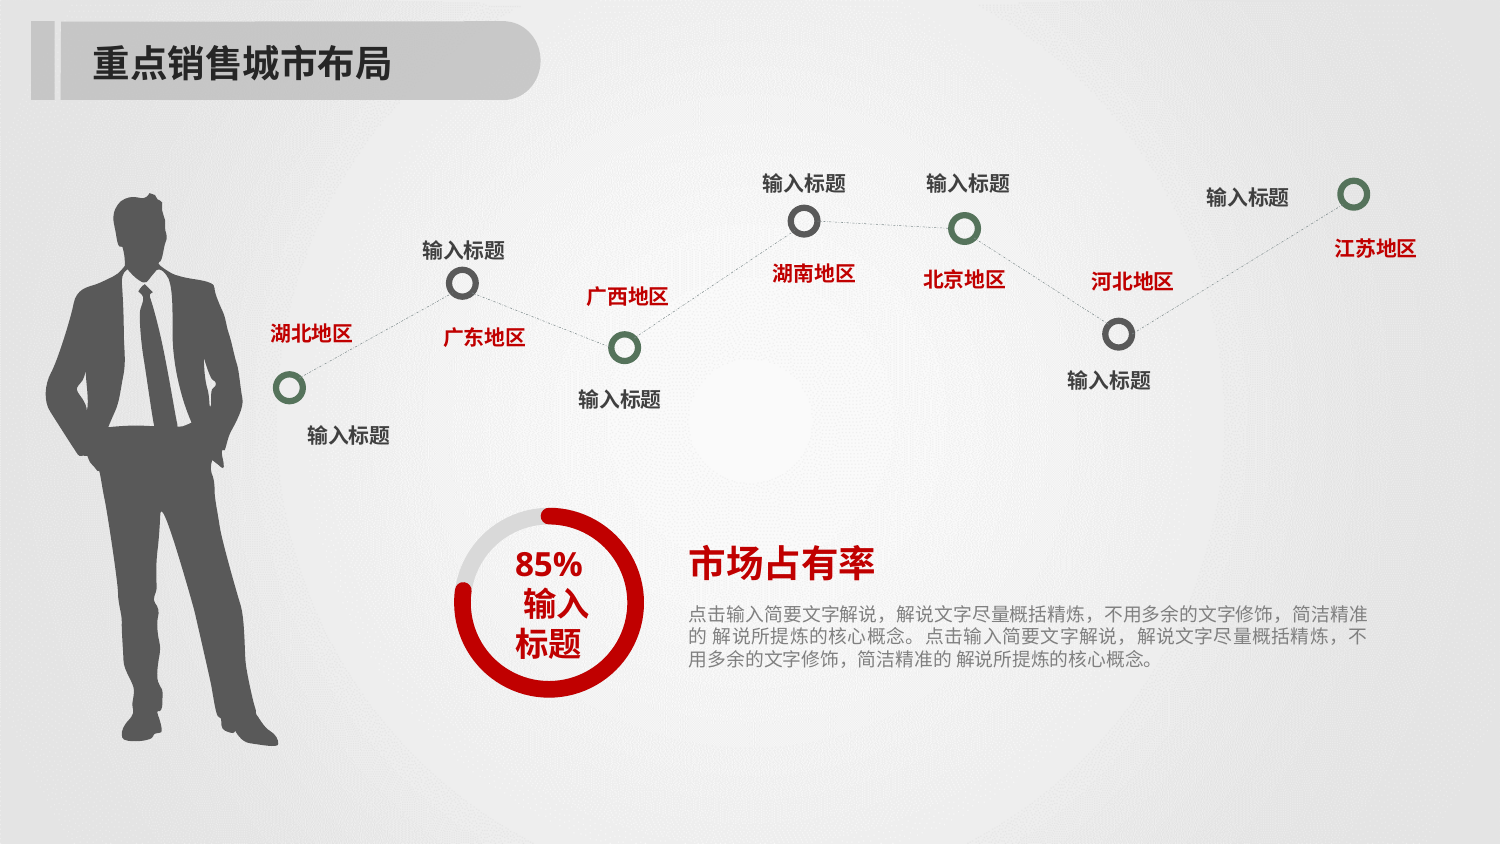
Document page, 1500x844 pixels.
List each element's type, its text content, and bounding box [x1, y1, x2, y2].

text_box [446, 269, 478, 299]
text_box [273, 372, 305, 404]
text_box [58, 19, 534, 103]
text_box [1103, 318, 1132, 350]
text_box 湖北地区 [259, 315, 293, 352]
text_box 北京地区 [912, 261, 968, 298]
text_box 河北地区 [1115, 262, 1126, 299]
text_box 输入标题 [411, 231, 517, 269]
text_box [633, 230, 795, 339]
text_box 输入标题 [1195, 178, 1302, 202]
text_box 85% 输入标题 [460, 513, 638, 692]
text_box [788, 205, 820, 237]
text_box [611, 332, 641, 364]
text_box 广西地区 [575, 277, 628, 314]
text_box 输入标题 [1056, 361, 1163, 398]
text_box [1131, 203, 1345, 335]
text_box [973, 237, 1110, 325]
text_box 广东地区 [458, 319, 471, 356]
text_box [951, 213, 981, 244]
text_box [461, 515, 637, 691]
text_box 重点销售城市布局 [81, 34, 549, 91]
text_box [29, 19, 57, 102]
text_box 输入标题 [567, 380, 673, 417]
text_box 江苏地区 [1349, 230, 1430, 267]
text_box 输入标题 [751, 164, 858, 202]
text_box 湖南地区 [799, 254, 868, 291]
text_box [1338, 178, 1370, 210]
text_box 市场占有率 点击输入简要文字解说，解说文字尽量概括精炼，不用多余的文字修饰，简洁精准的 解说所提炼的核心概念。点击输入简要文字解说，解说文字尽量概括精炼，不用多余的文字修饰，简洁精准的 解说所提炼的核心概念。 [677, 534, 1379, 676]
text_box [298, 292, 454, 379]
text_box 输入标题 [296, 417, 402, 454]
text_box 输入标题 [915, 164, 1022, 202]
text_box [471, 292, 612, 348]
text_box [817, 220, 952, 229]
text_box [45, 193, 279, 747]
picture [0, 0, 1500, 844]
